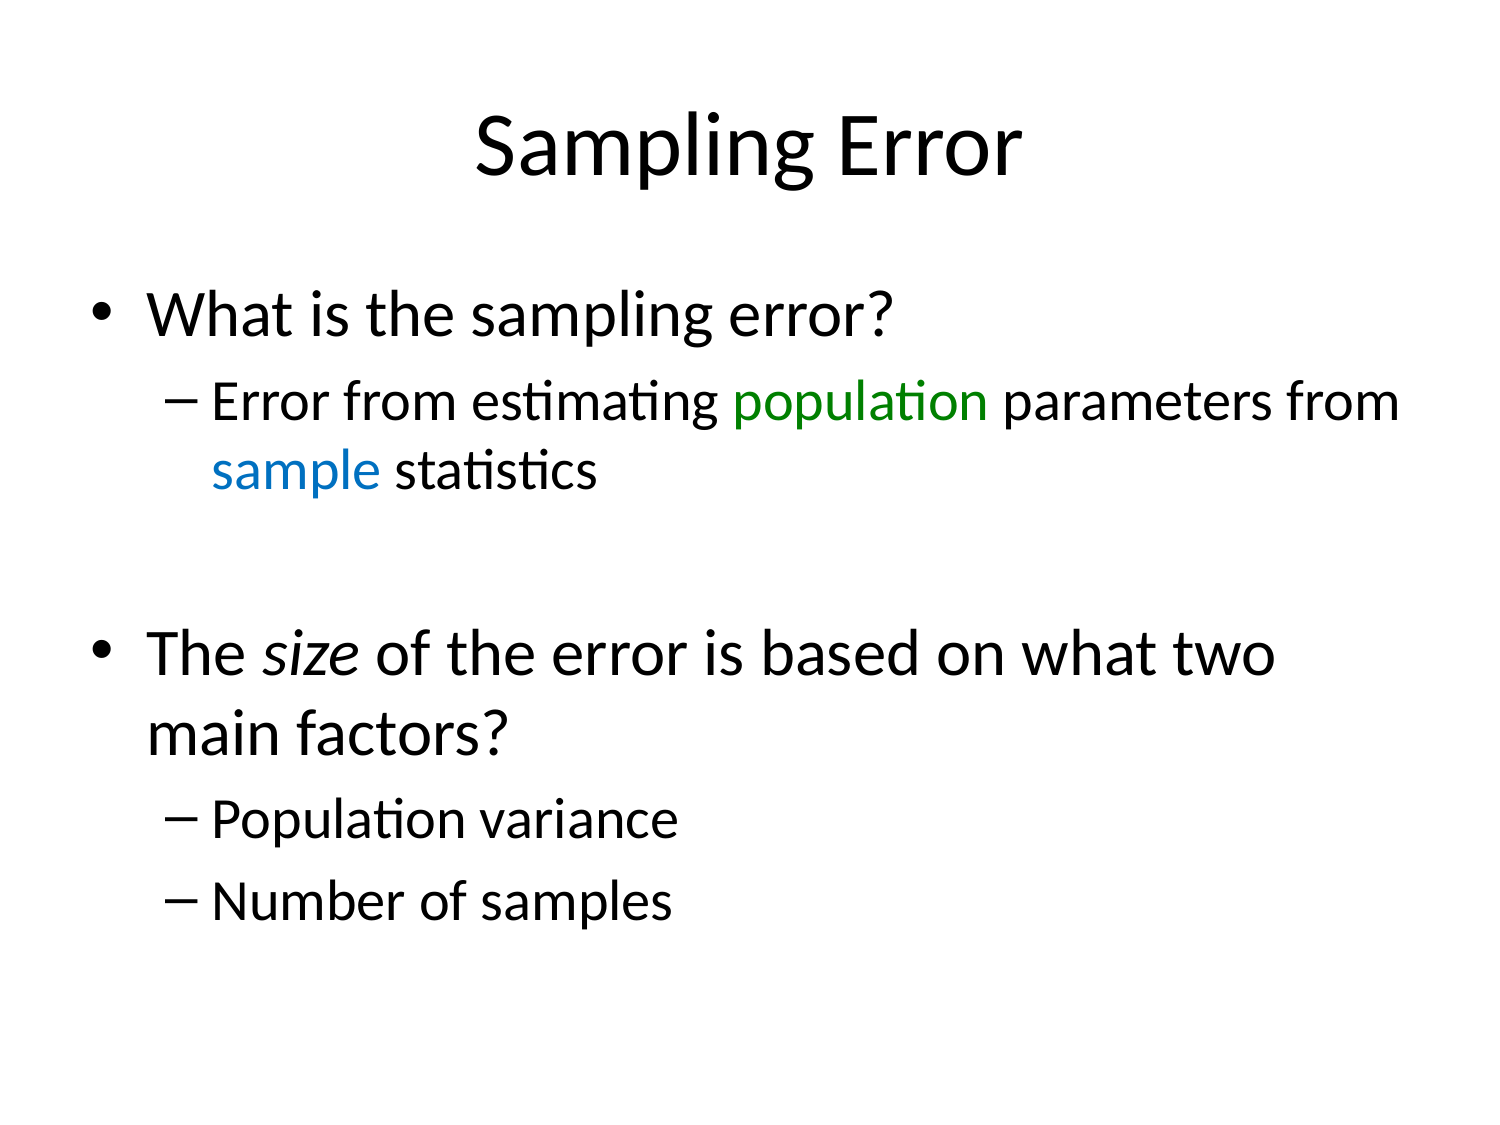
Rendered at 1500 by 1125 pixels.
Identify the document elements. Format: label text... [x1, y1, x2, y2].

title Sampling Error [75, 45, 1425, 233]
list What is the sampling error? Error from estimating population parameters from sample statistics The size of the error is based on what two main factors? Population variance Number of samples [75, 262, 1425, 1005]
